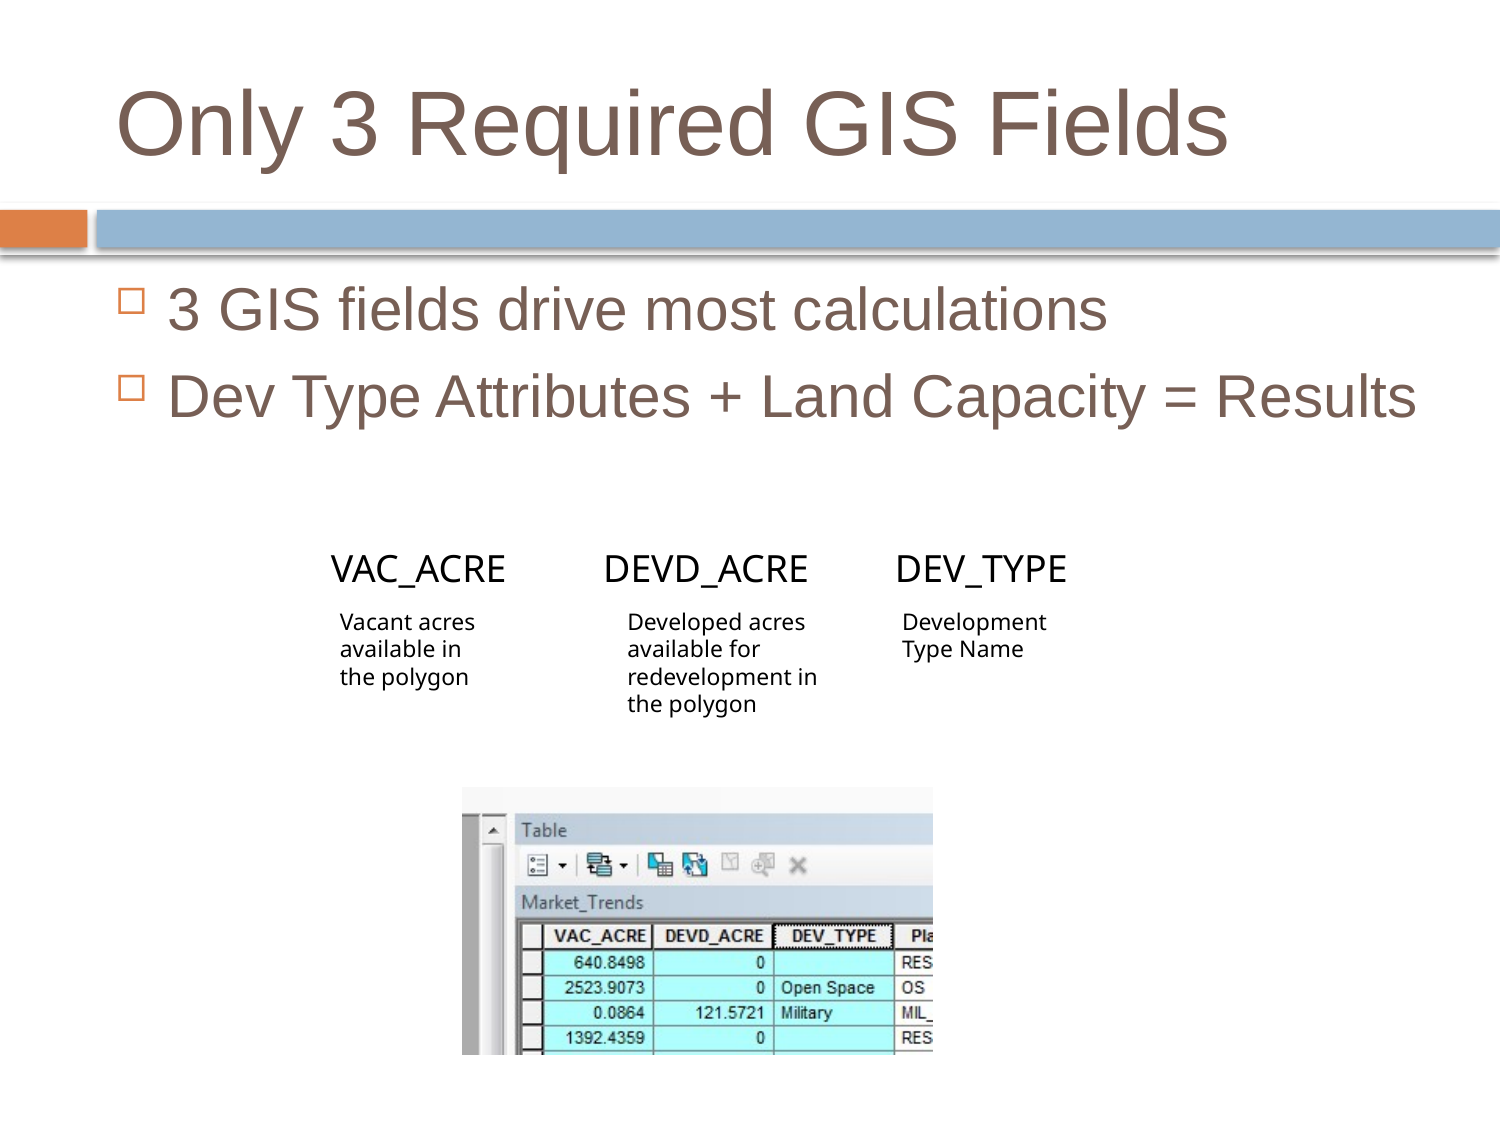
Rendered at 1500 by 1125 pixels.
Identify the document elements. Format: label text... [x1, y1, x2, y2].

text_box DEV_TYPE [862, 537, 1100, 598]
picture [462, 787, 934, 1055]
text_box VAC_ACRE [299, 537, 538, 598]
text_box Development Type Name [887, 599, 1113, 670]
title Only 3 Required GIS Fields [100, 37, 1439, 201]
text_box Vacant acres available in the polygon [324, 600, 513, 698]
text_box Developed acres available for redevelopment in the polygon [612, 599, 838, 725]
list 3 GIS fields drive most calculations Dev Type Attributes + Land Capacity = Results [100, 262, 1439, 1001]
text_box DEVD_ACRE [587, 537, 825, 598]
